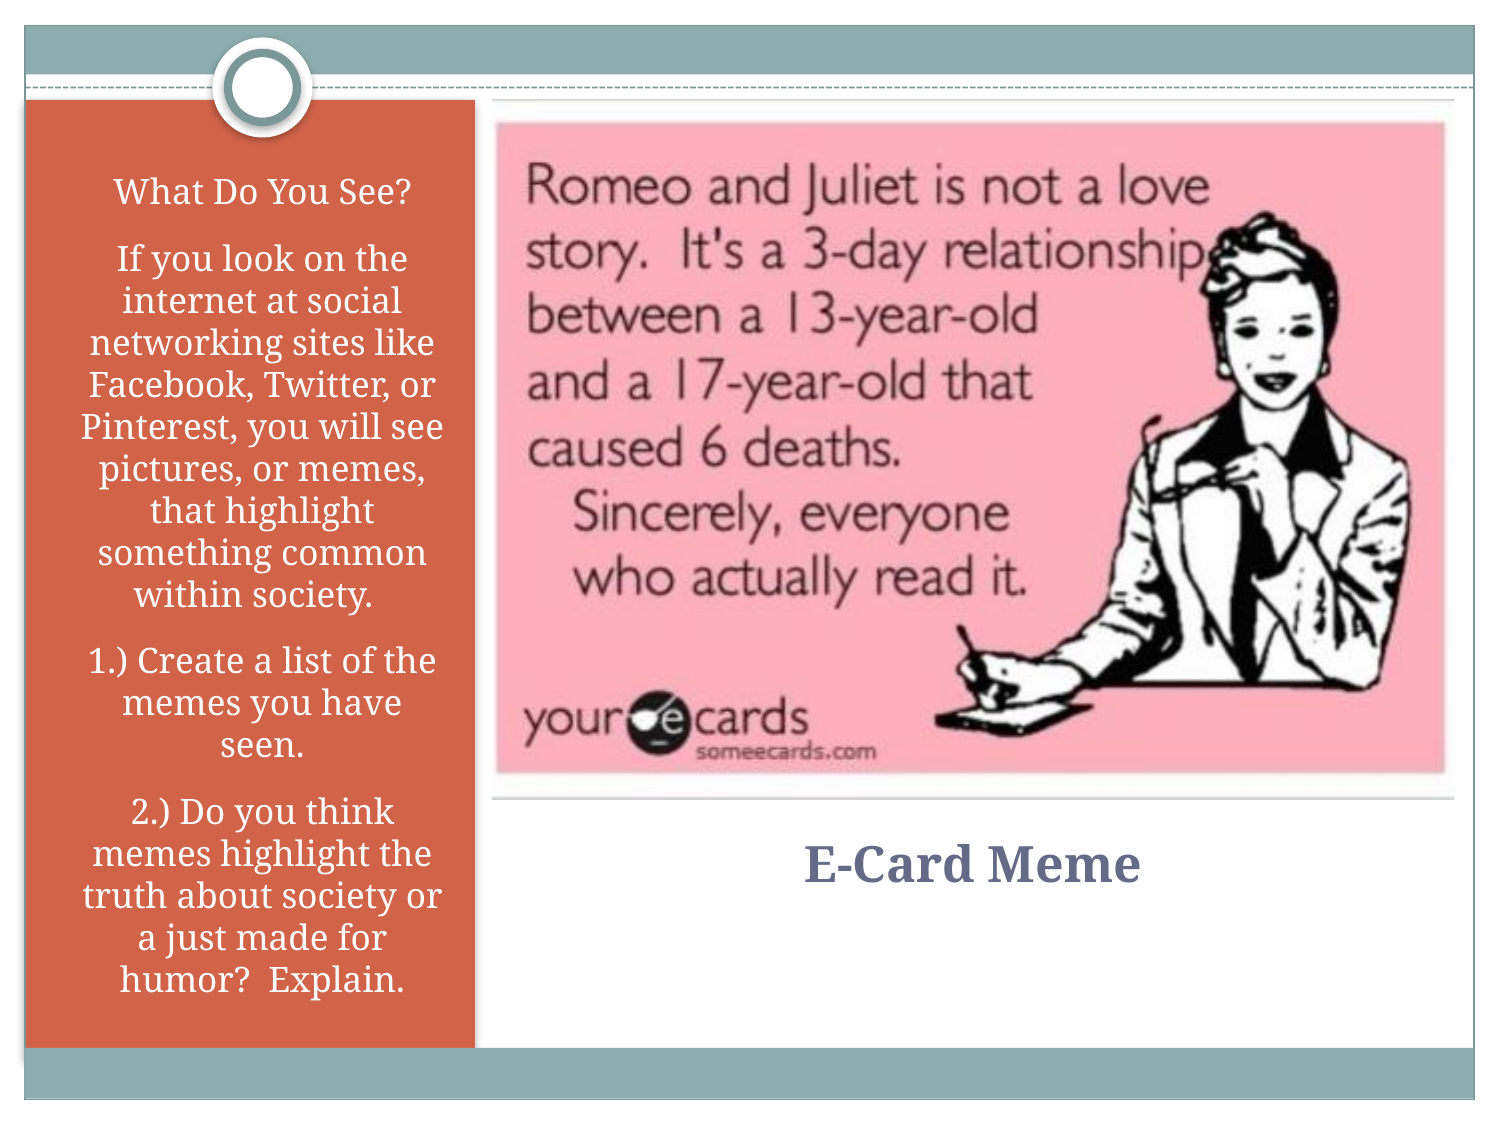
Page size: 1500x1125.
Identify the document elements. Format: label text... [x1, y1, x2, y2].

title E-Card Meme [492, 825, 1455, 1025]
list What Do You See? If you look on the internet at social networking sites like Facebook, Twitter, or Pinterest, you will see pictures, or memes, that highlight something common within society. 1.) Create a list of the memes you have seen. 2.) Do you think memes highlight the truth about society or a just made for humor? Explain. [62, 162, 463, 1025]
picture [491, 99, 1455, 801]
